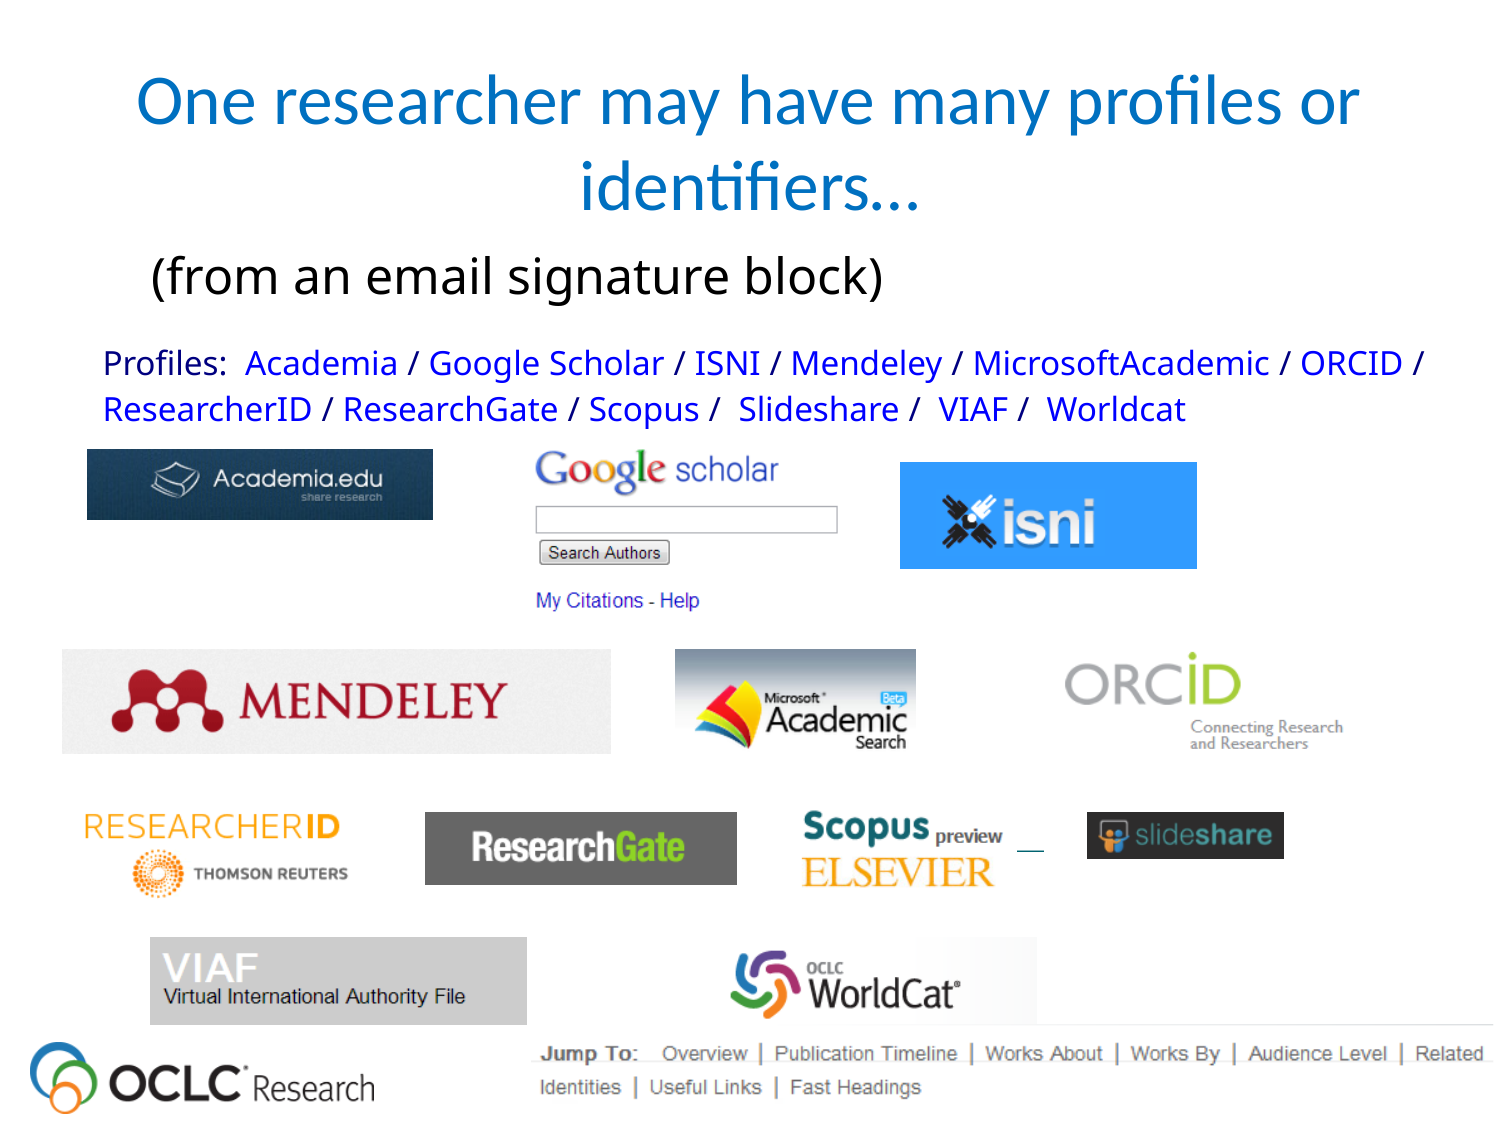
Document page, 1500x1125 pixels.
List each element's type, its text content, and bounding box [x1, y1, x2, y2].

picture [1087, 812, 1285, 860]
picture [62, 649, 611, 754]
picture [512, 437, 1197, 629]
picture [674, 649, 916, 769]
text_box (from an email signature block) [136, 237, 899, 313]
picture [149, 937, 527, 1026]
picture [974, 637, 1366, 788]
picture [787, 799, 1044, 899]
picture [62, 799, 367, 908]
picture [30, 1042, 374, 1114]
picture [87, 449, 433, 521]
picture [530, 937, 1500, 1104]
text_box Profiles: Academia / Google Scholar / ISNI / Mendeley / MicrosoftAcademic / ORCID / ResearcherID / ResearchGate / Scopus / Slideshare / VIAF / Worldcat [87, 335, 1448, 441]
picture [424, 812, 737, 886]
title One researcher may have many profiles or identifiers… [74, 44, 1426, 233]
